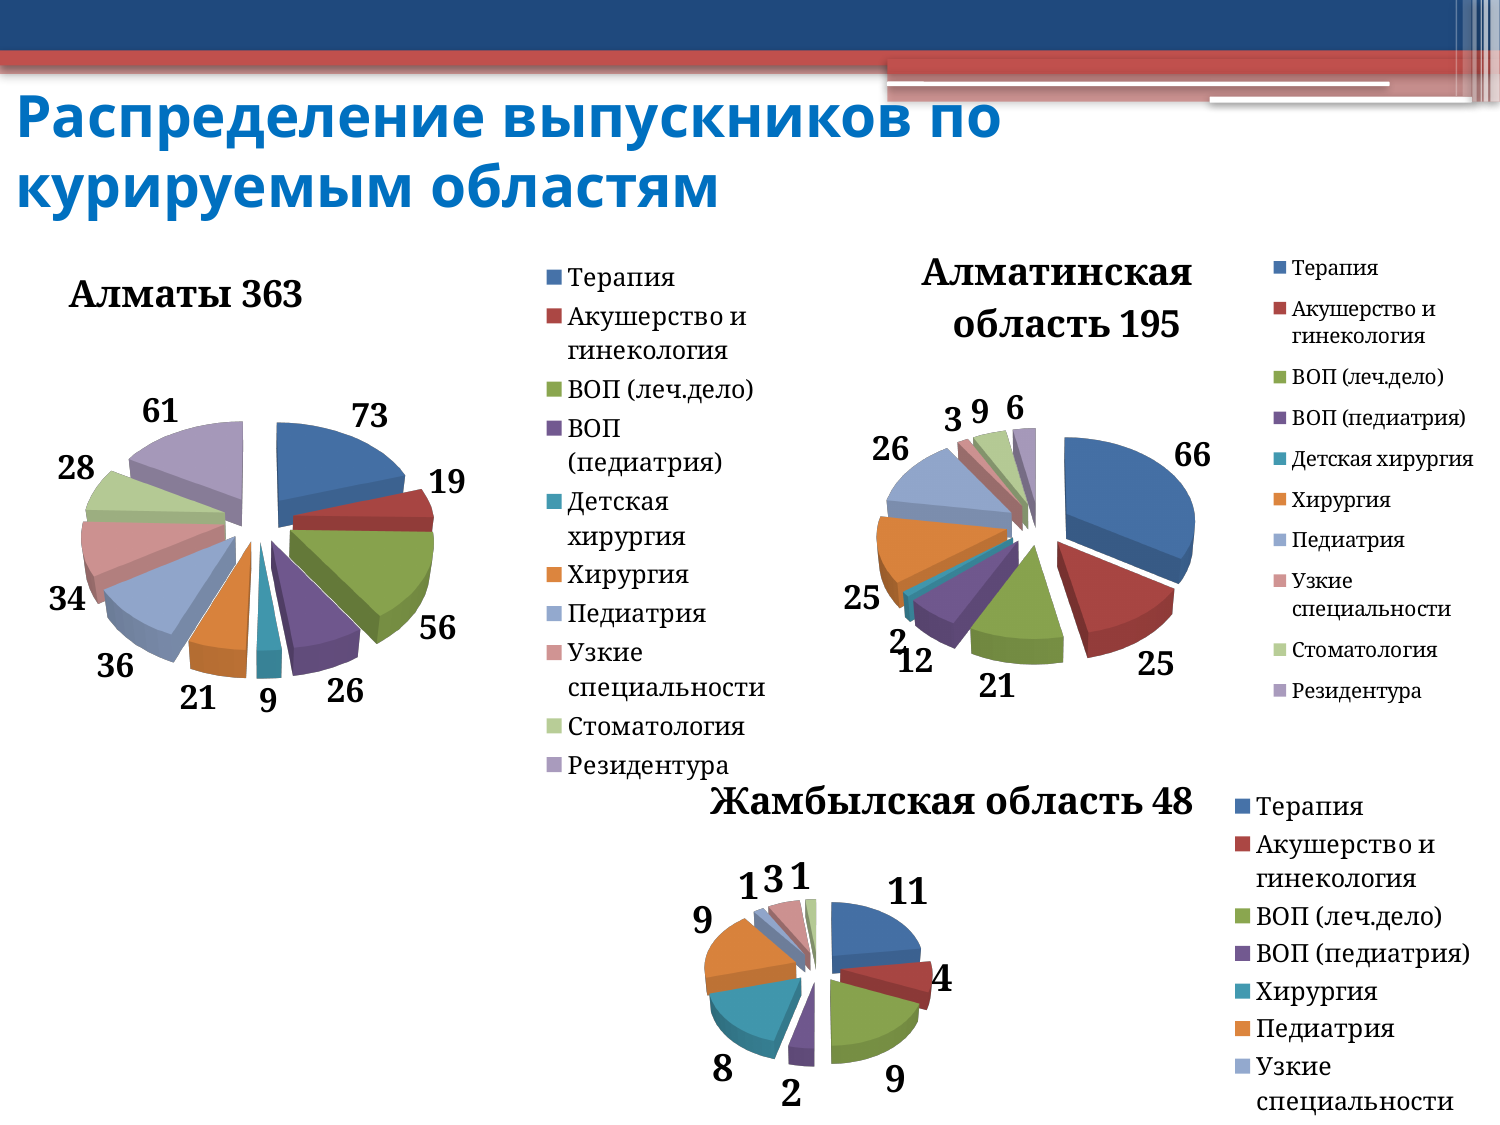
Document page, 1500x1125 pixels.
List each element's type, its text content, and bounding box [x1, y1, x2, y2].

title Распределение выпускников по курируемым областям [0, 78, 1270, 220]
chart [808, 231, 1483, 718]
chart [0, 255, 1500, 1125]
